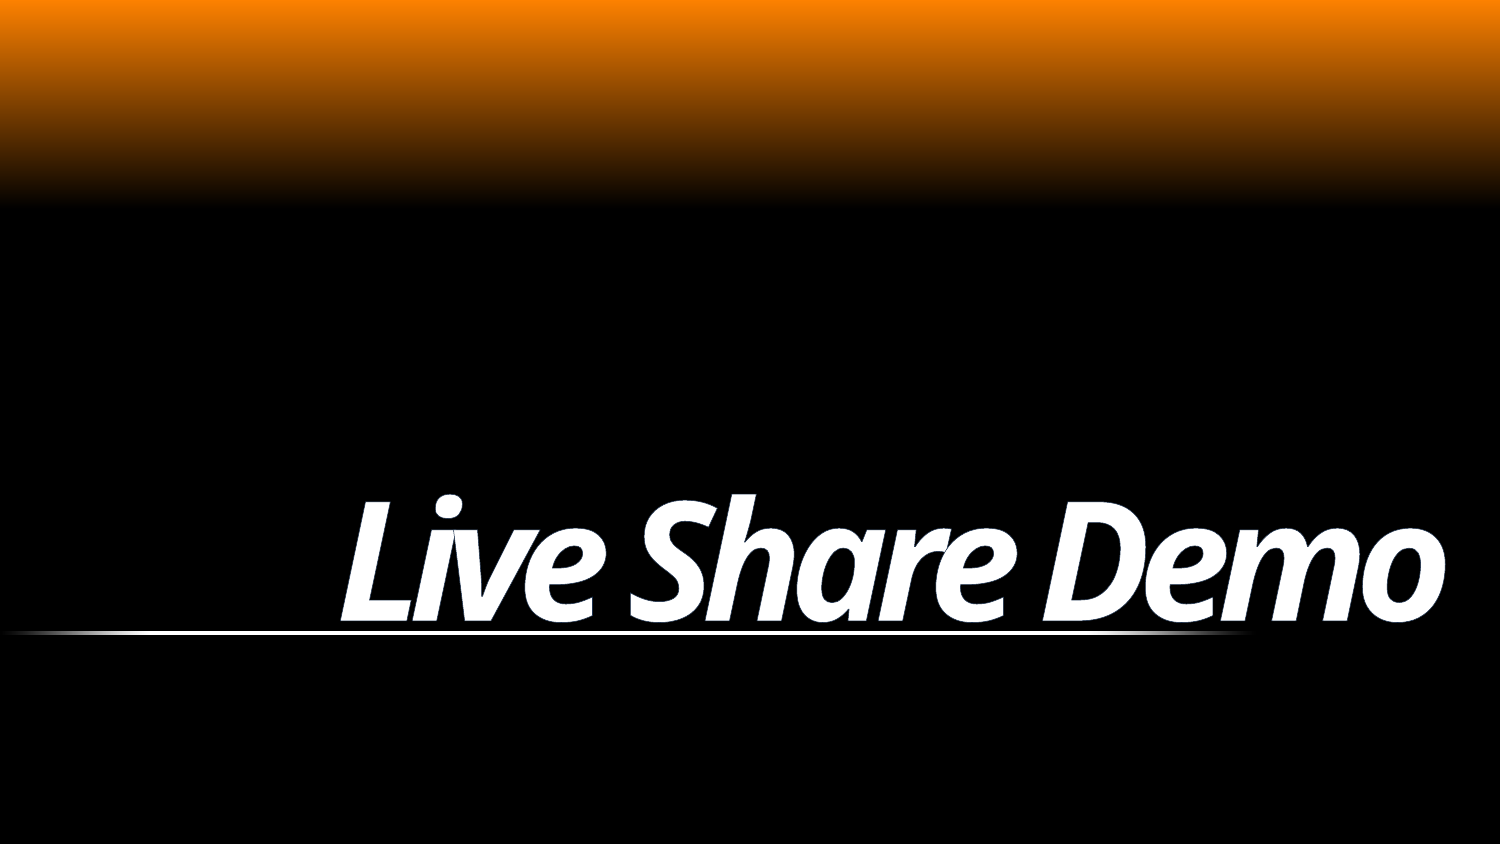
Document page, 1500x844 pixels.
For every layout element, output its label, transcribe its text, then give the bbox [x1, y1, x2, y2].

list Live Share Demo [24, 446, 1468, 631]
picture [0, 631, 1256, 635]
